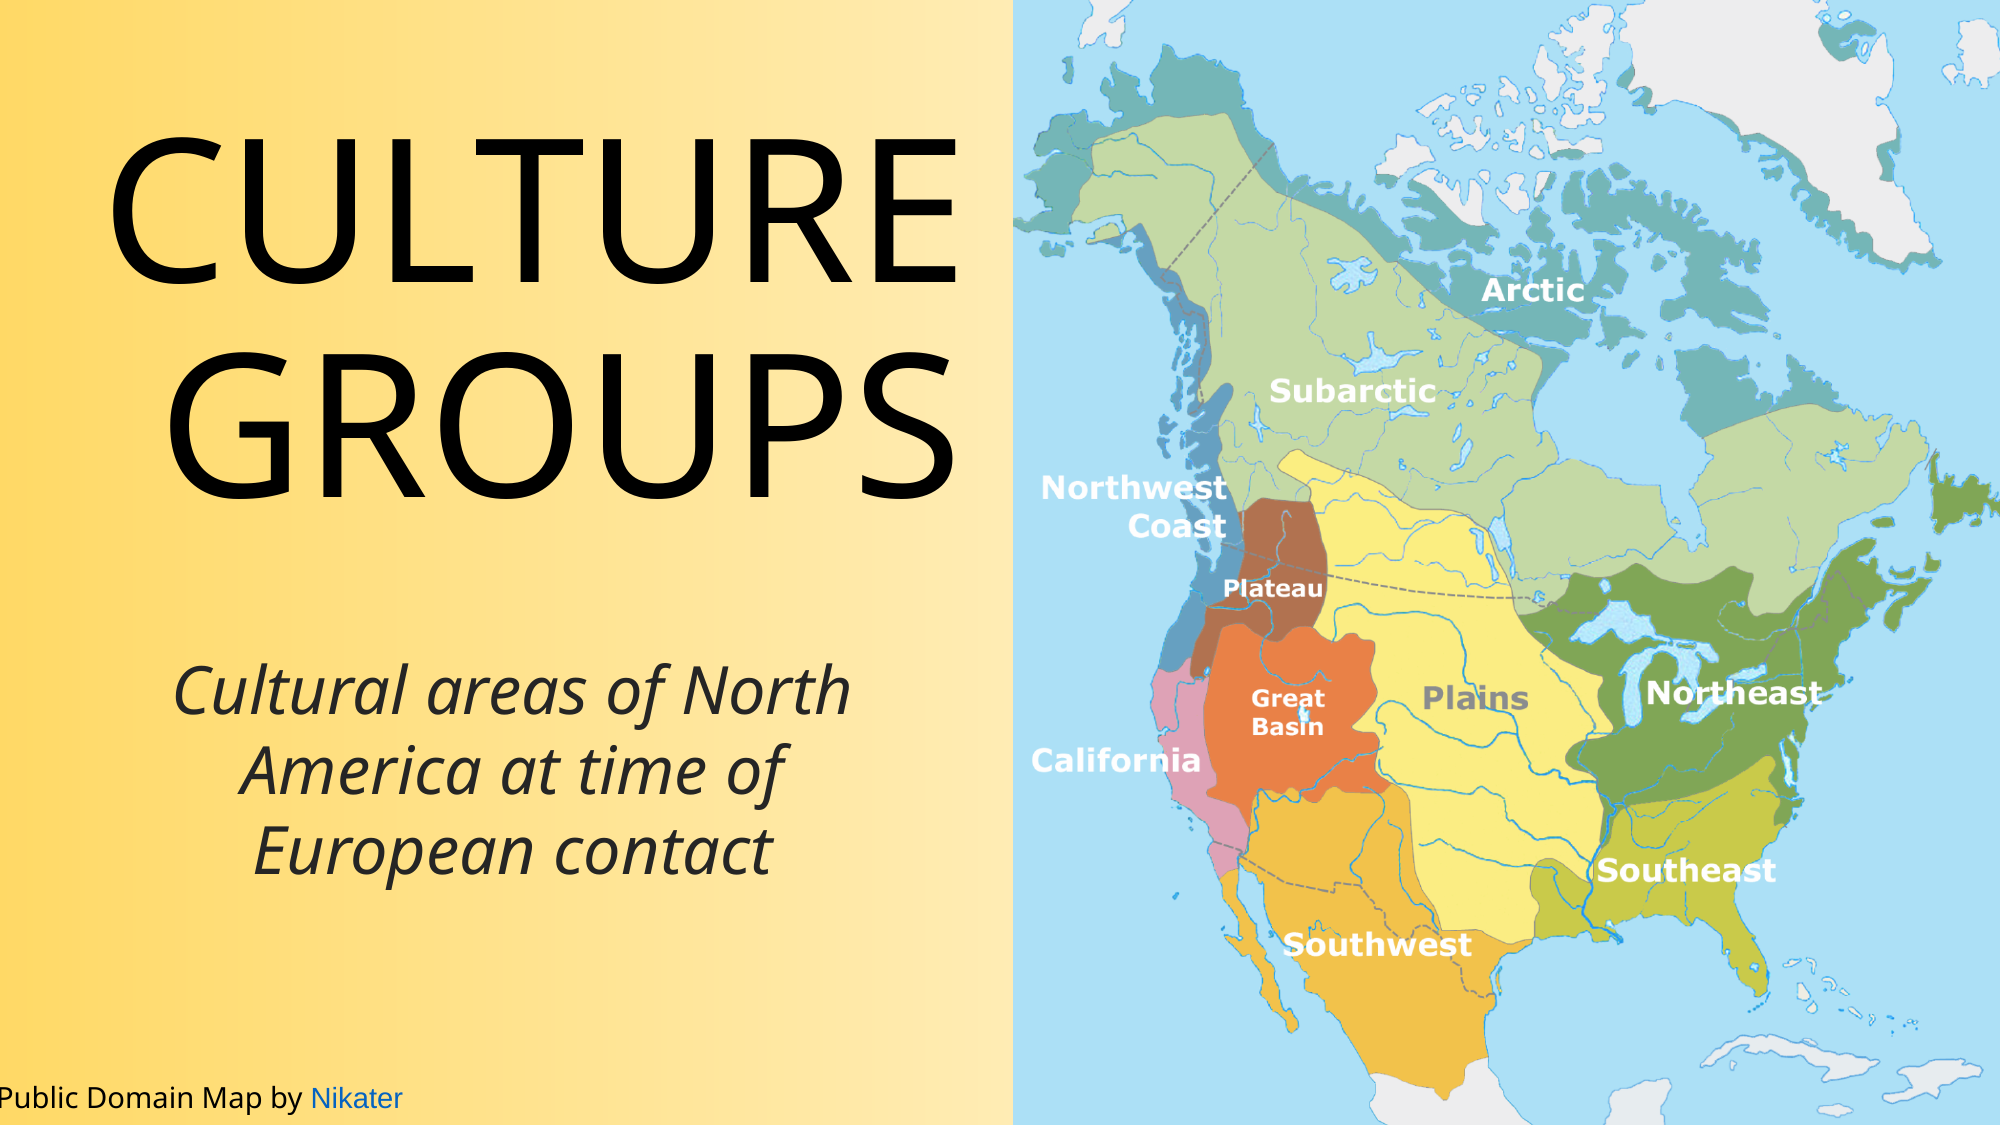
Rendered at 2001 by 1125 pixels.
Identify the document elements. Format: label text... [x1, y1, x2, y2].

text_box Cultural areas of North America at time of European contact [81, 640, 945, 896]
picture [1013, 0, 2000, 1125]
title CULTURE GROUPS [0, 72, 1013, 579]
text_box Public Domain Map by Nikater [0, 1072, 419, 1122]
